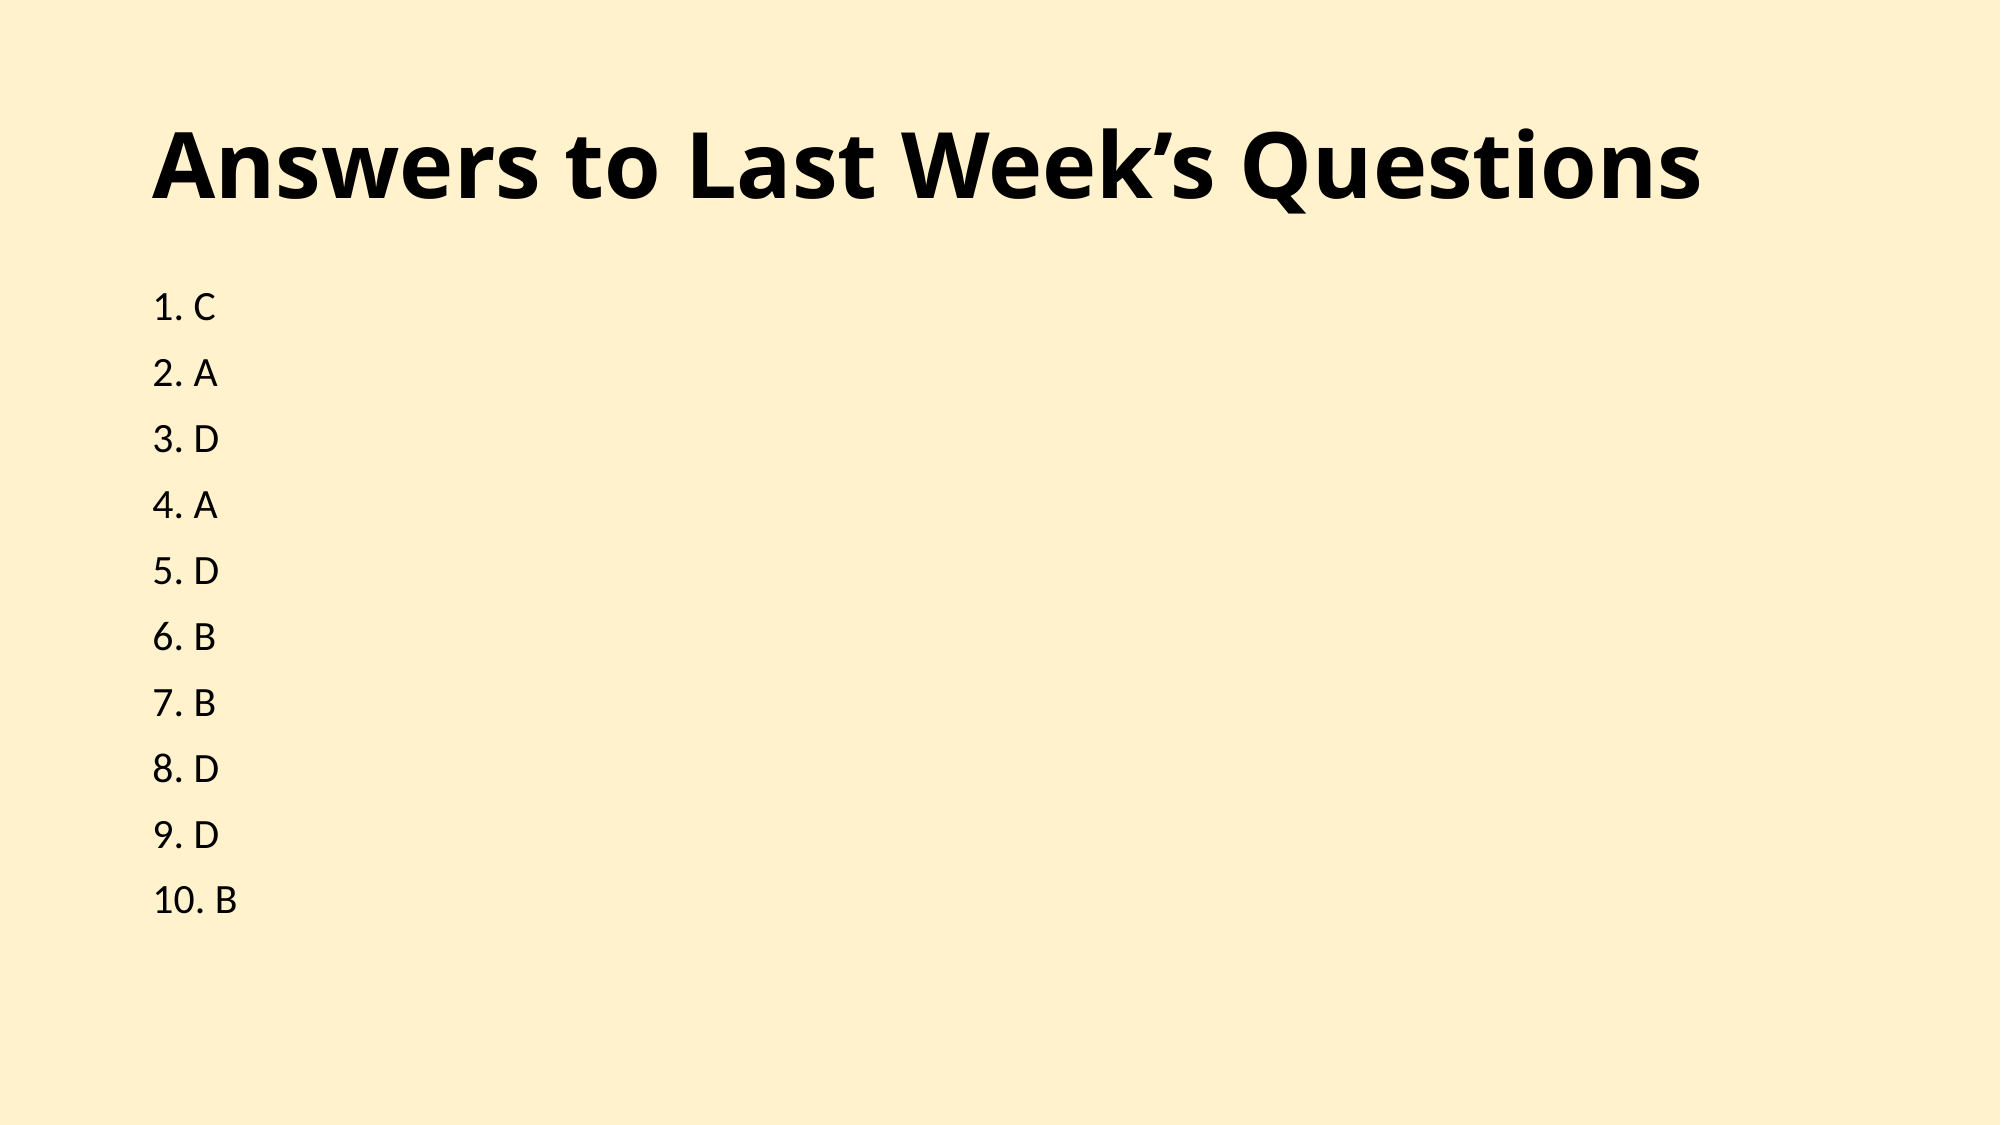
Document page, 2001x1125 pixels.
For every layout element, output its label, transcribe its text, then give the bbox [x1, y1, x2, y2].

list 1. C 2. A 3. D 4. A 5. D 6. B 7. B 8. D 9. D 10. B [137, 277, 761, 992]
title Answers to Last Week’s Questions [137, 59, 1863, 278]
